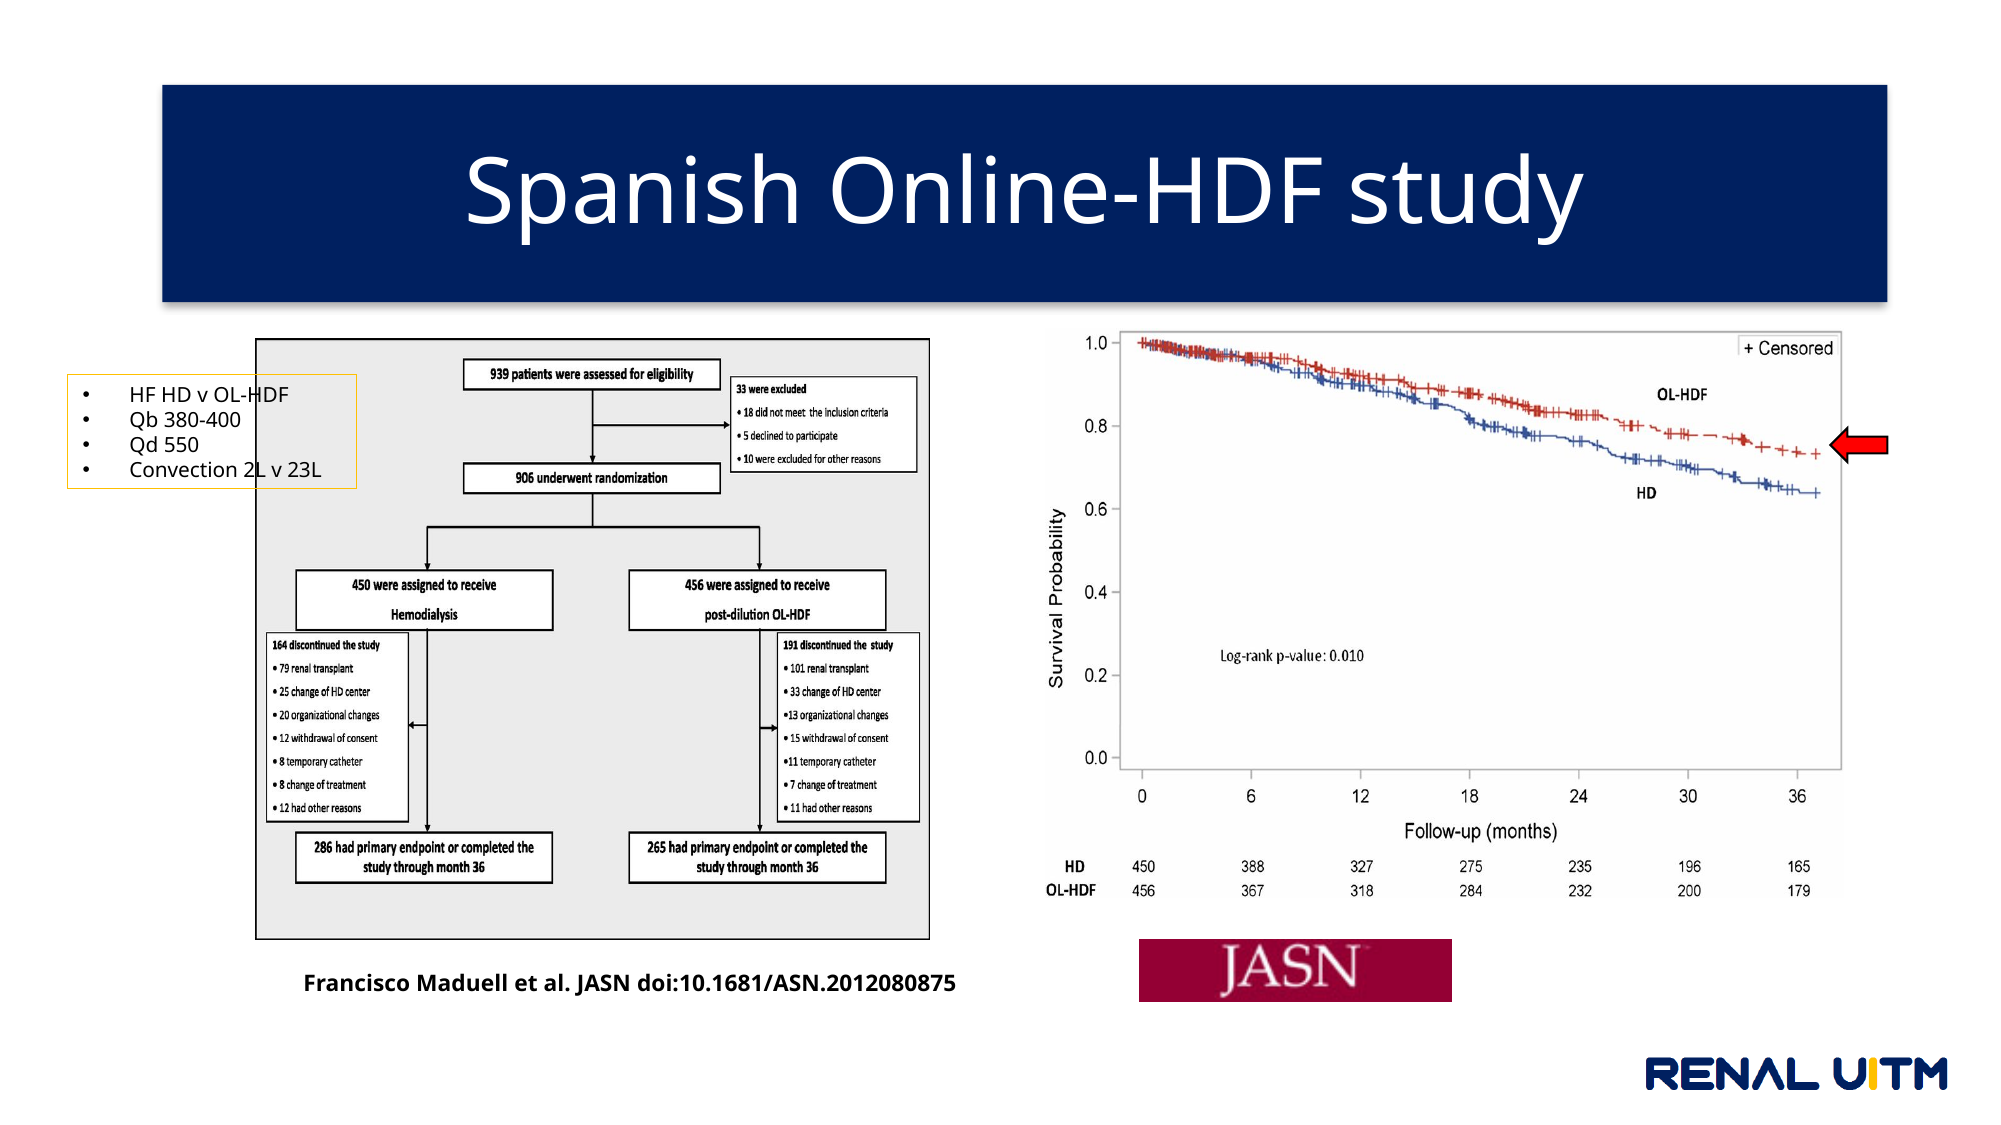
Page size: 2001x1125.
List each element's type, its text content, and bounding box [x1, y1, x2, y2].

picture [1139, 939, 1452, 1002]
text_box [137, 59, 1863, 278]
picture [1598, 1030, 1975, 1125]
picture [1045, 328, 1844, 898]
picture [255, 338, 930, 940]
text_box Francisco Maduell et al. JASN doi:10.1681/ASN.2012080875 [303, 968, 1046, 1007]
text_box [1844, 425, 1889, 465]
text_box HF HD v OL-HDF Qb 380-400 Qd 550 Convection 2L v 23L [67, 374, 255, 489]
text_box Spanish Online-HDF study [162, 84, 1888, 303]
